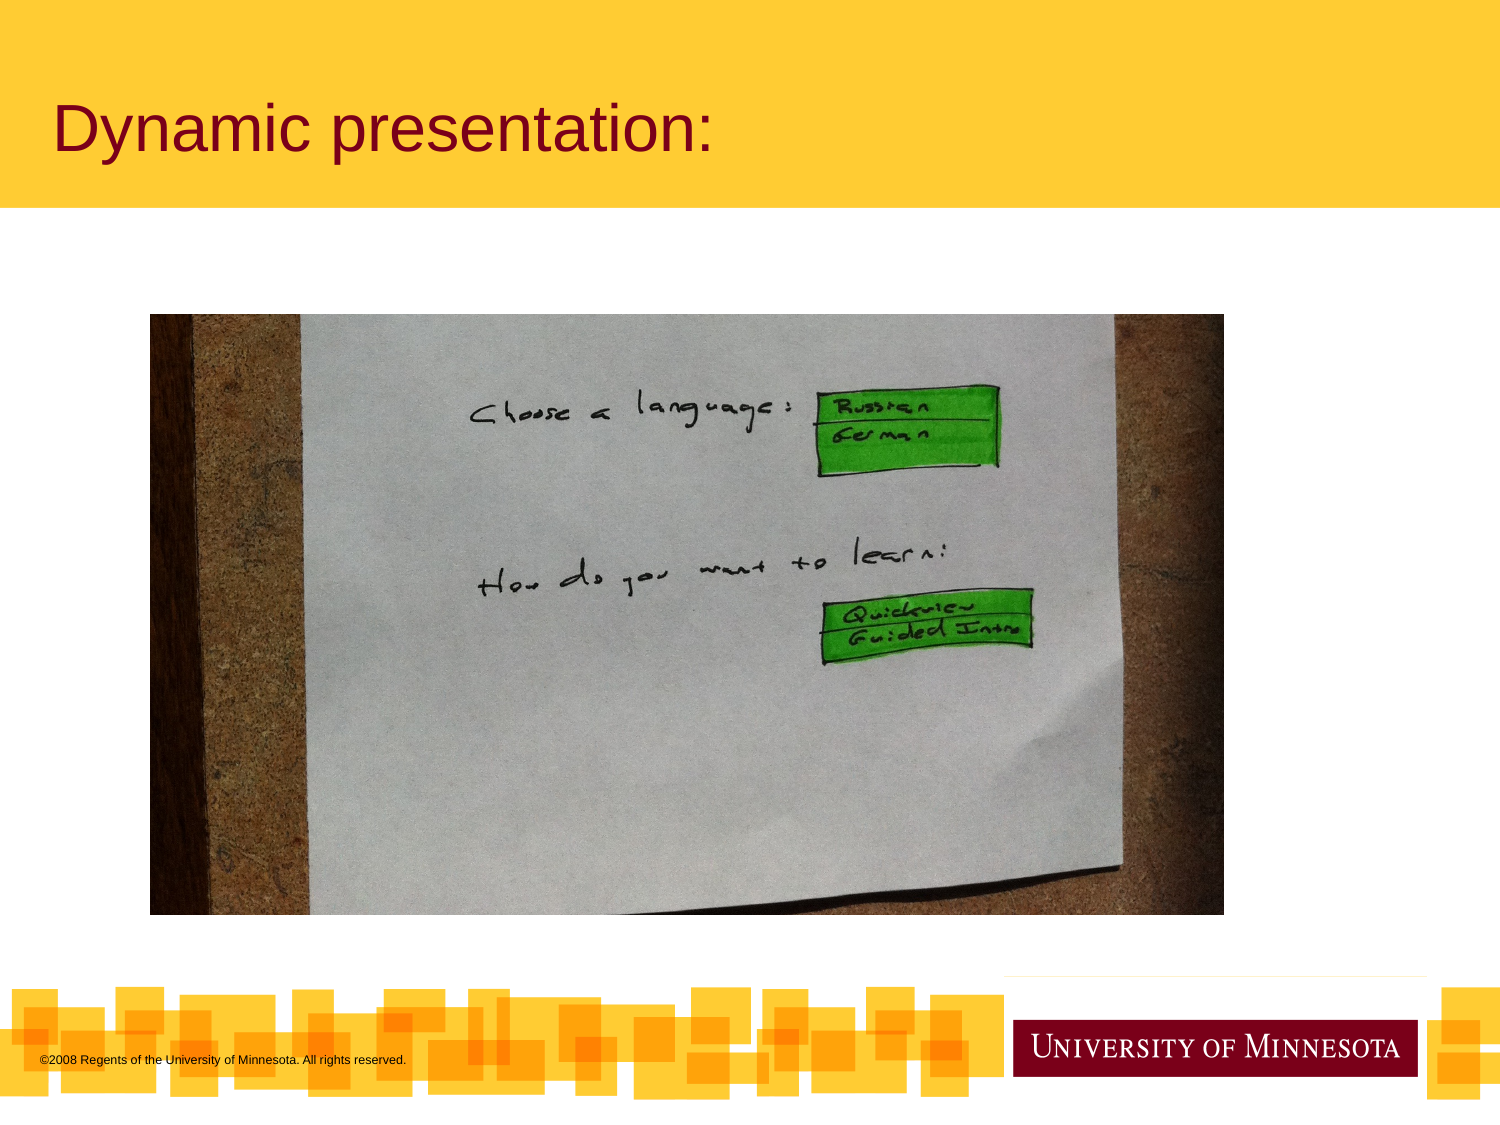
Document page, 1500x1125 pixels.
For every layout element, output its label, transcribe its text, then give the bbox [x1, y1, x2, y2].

picture [0, 0, 1500, 1110]
title Dynamic presentation: [37, 49, 1463, 201]
text_box ©2008 Regents of the University of Minnesota. All rights reserved. [24, 1044, 725, 1075]
list [37, 237, 1463, 963]
